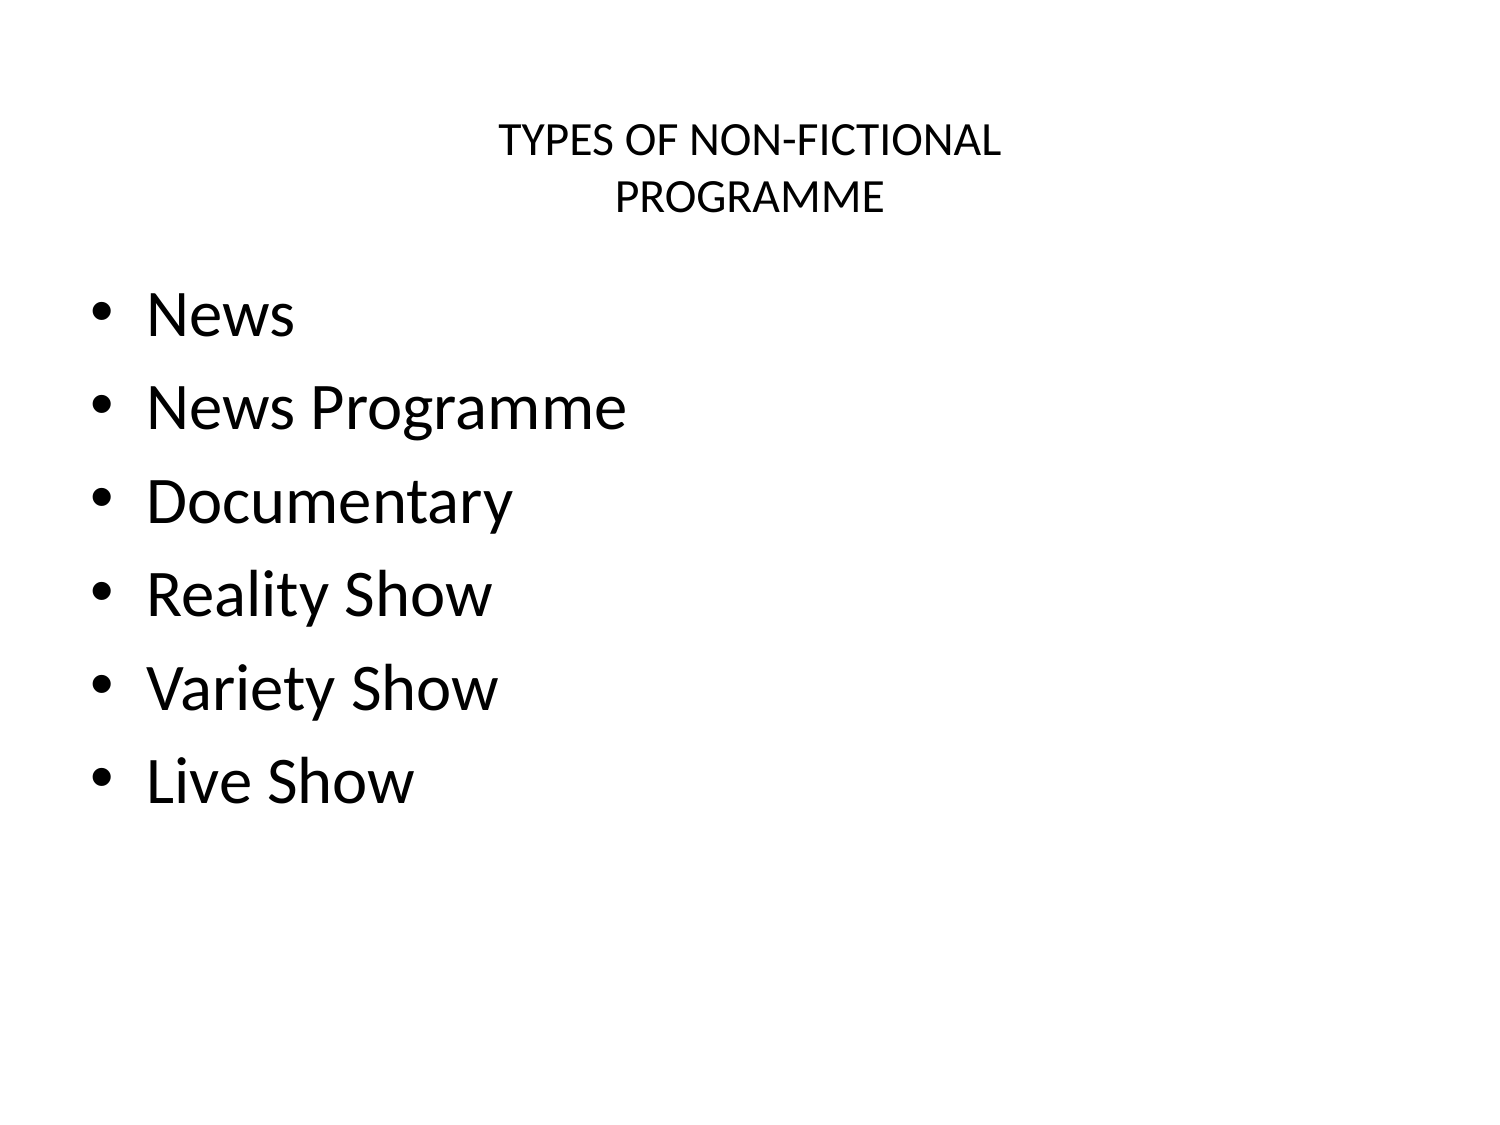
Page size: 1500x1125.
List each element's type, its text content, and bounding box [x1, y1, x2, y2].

list News News Programme Documentary Reality Show Variety Show Live Show [75, 262, 1425, 1005]
title TYPES OF NON-FICTIONAL PROGRAMME [75, 99, 1425, 262]
